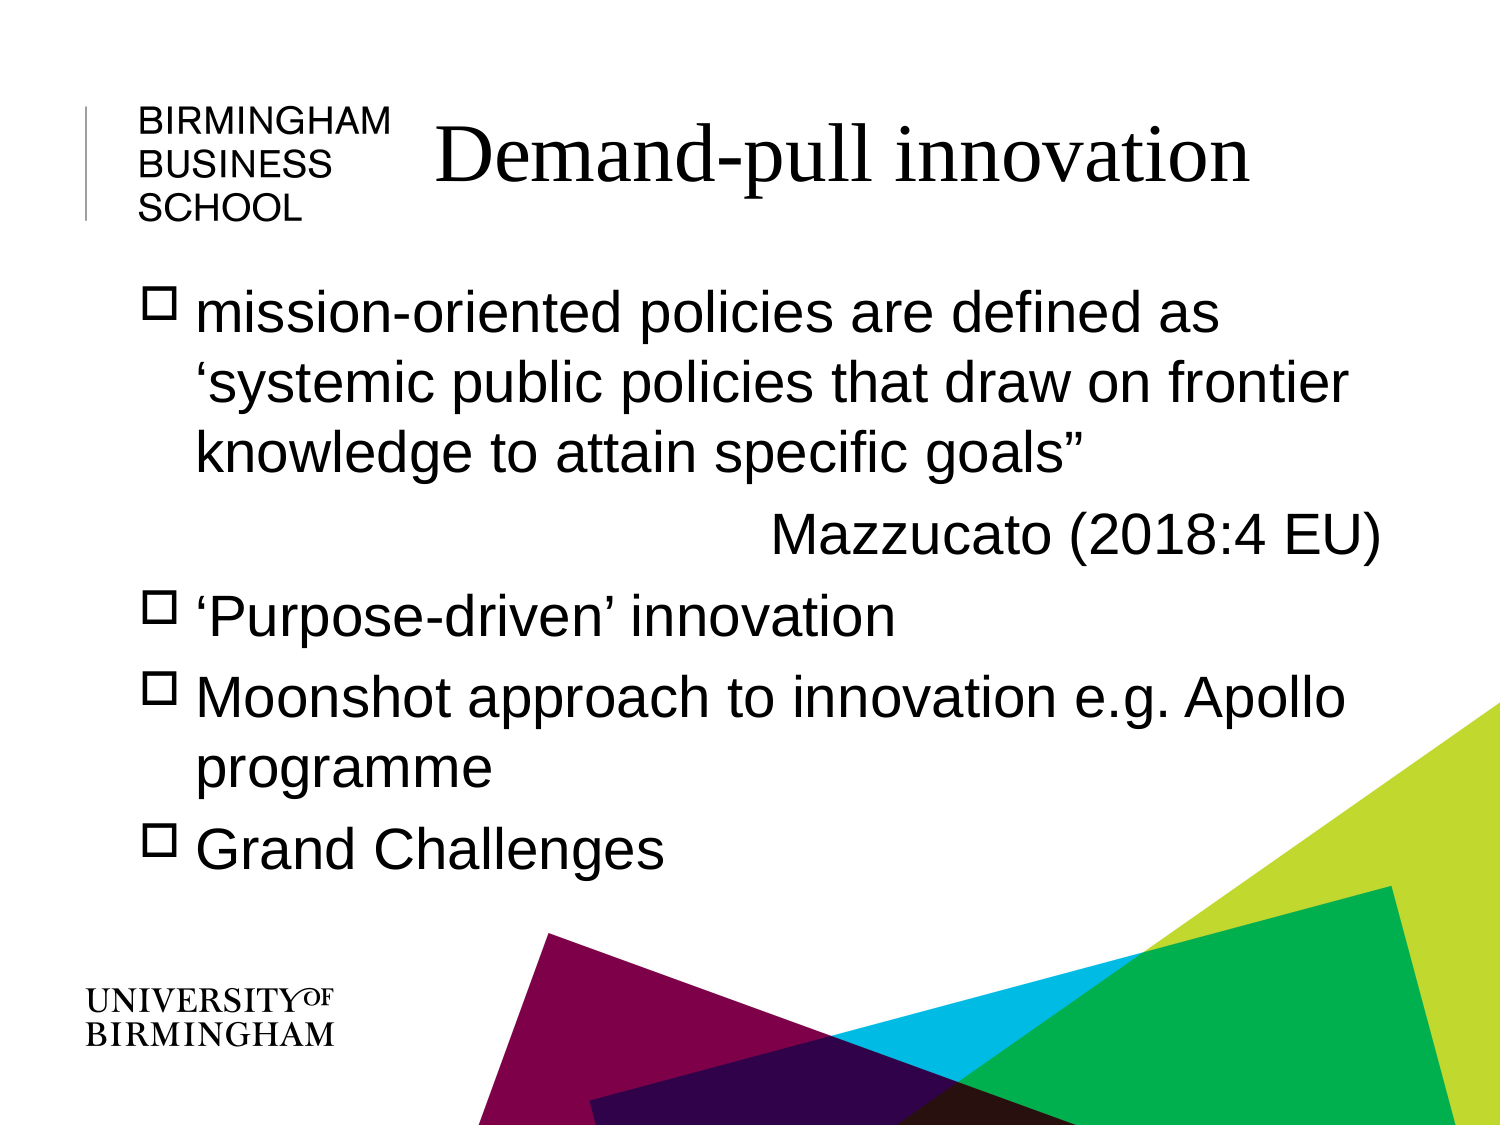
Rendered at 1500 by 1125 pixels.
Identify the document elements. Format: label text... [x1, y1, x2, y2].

list mission-oriented policies are defined as ‘systemic public policies that draw on frontier knowledge to attain specific goals” Mazzucato (2018:4 EU) ‘Purpose-driven’ innovation Moonshot approach to innovation e.g. Apollo programme Grand Challenges [123, 267, 1399, 1080]
picture [0, 0, 1500, 1125]
title Demand-pull innovation [419, 54, 1500, 243]
